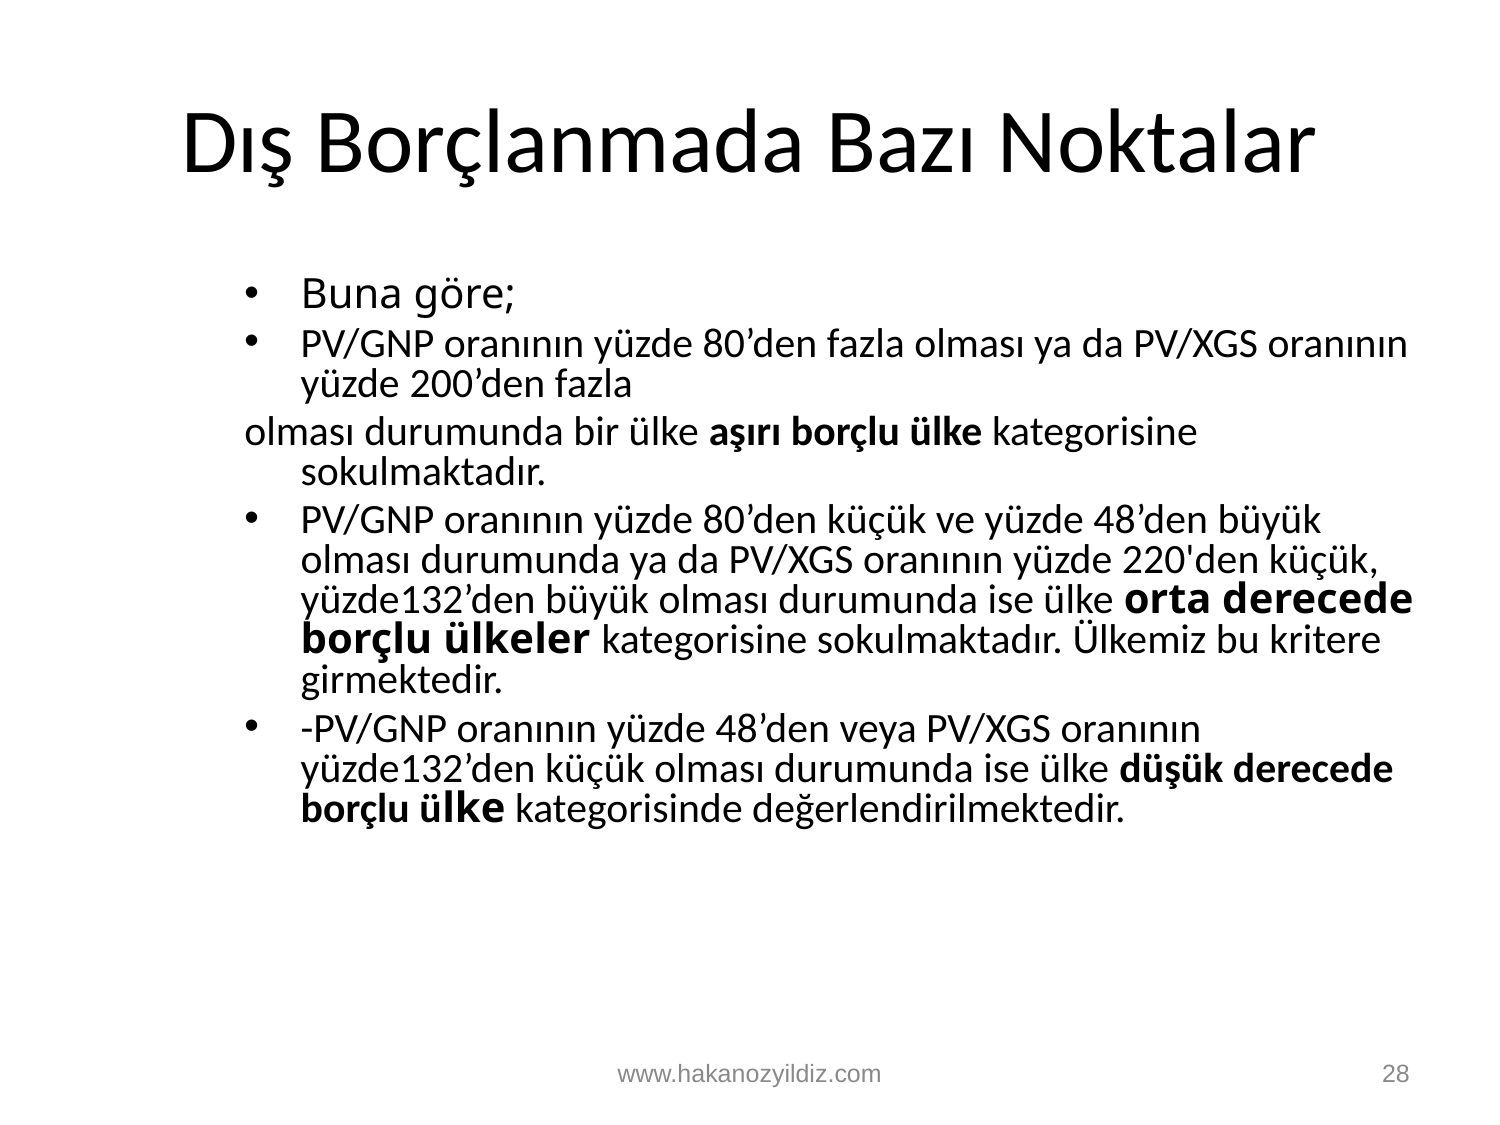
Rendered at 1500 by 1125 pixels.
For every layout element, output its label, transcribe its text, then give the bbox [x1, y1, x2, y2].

slide_number 28 [1074, 1042, 1425, 1103]
title Dış Borçlanmada Bazı Noktalar [112, 46, 1388, 225]
list Buna göre; PV/GNP oranının yüzde 80’den fazla olması ya da PV/XGS oranının yüzde 200’den fazla olması durumunda bir ülke aşırı borçlu ülke kategorisine sokulmaktadır. PV/GNP oranının yüzde 80’den küçük ve yüzde 48’den büyük olması durumunda ya da PV/XGS oranının yüzde 220'den küçük, yüzde132’den büyük olması durumunda ise ülke orta derecede borçlu ülkeler kategorisine sokulmaktadır. Ülkemiz bu kritere girmektedir. -PV/GNP oranının yüzde 48’den veya PV/XGS oranının yüzde132’den küçük olması durumunda ise ülke düşük derecede borçlu ülke kategorisinde değerlendirilmektedir. [229, 269, 1434, 1002]
footer www.hakanozyildiz.com [512, 1042, 988, 1103]
